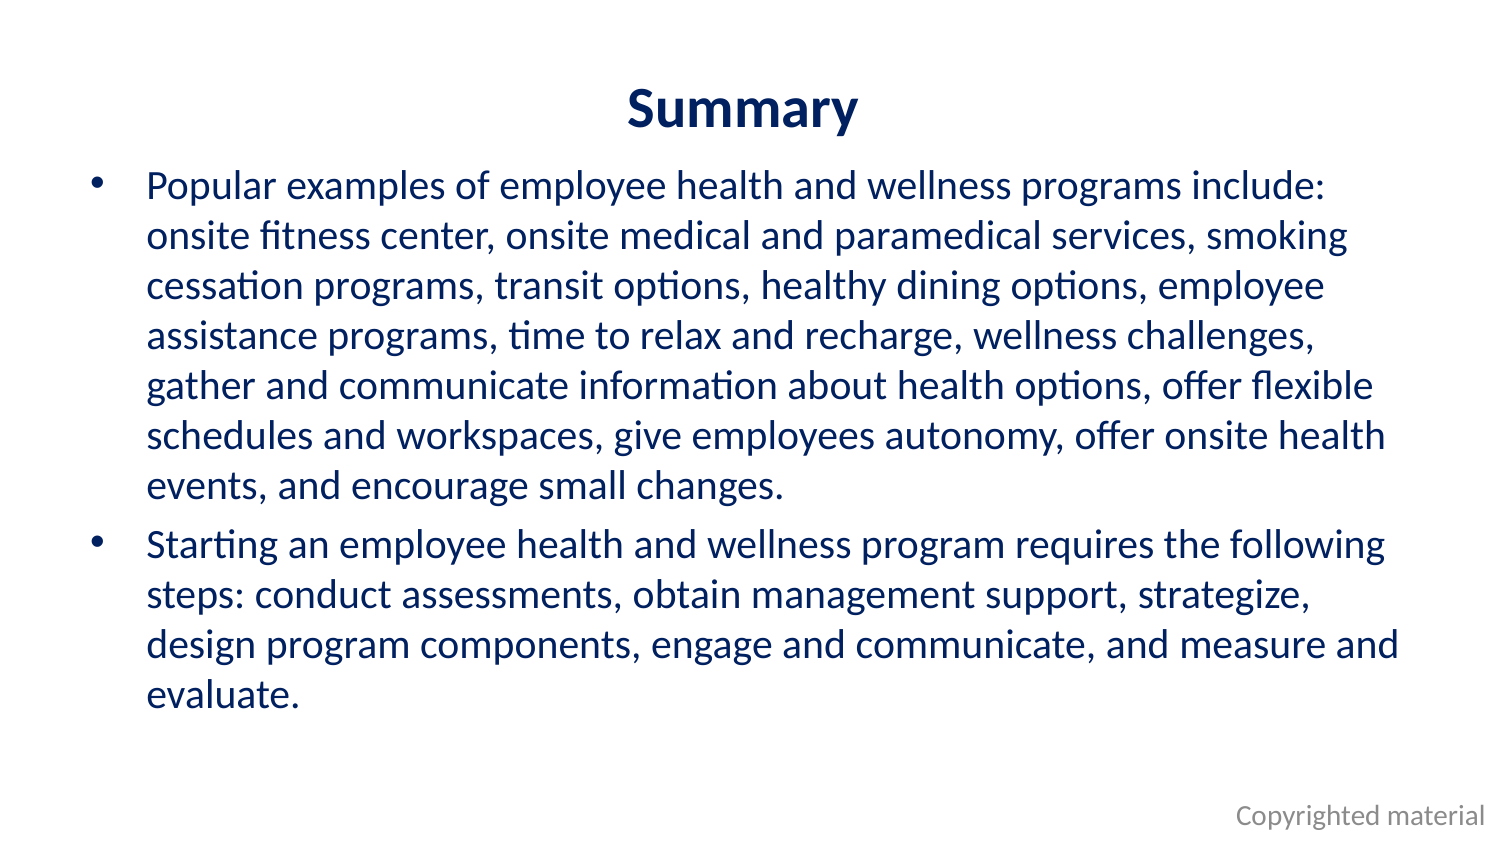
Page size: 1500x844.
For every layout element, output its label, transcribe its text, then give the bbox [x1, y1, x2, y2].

title Summary [75, 33, 1425, 150]
list Popular examples of employee health and wellness programs include: onsite fitness center, onsite medical and paramedical services, smoking cessation programs, transit options, healthy dining options, employee assistance programs, time to relax and recharge, wellness challenges, gather and communicate information about health options, offer flexible schedules and workspaces, give employees autonomy, offer onsite health events, and encourage small changes. Starting an employee health and wellness program requires the following steps: conduct assessments, obtain management support, strategize, design program components, engage and communicate, and measure and evaluate. [75, 150, 1425, 754]
